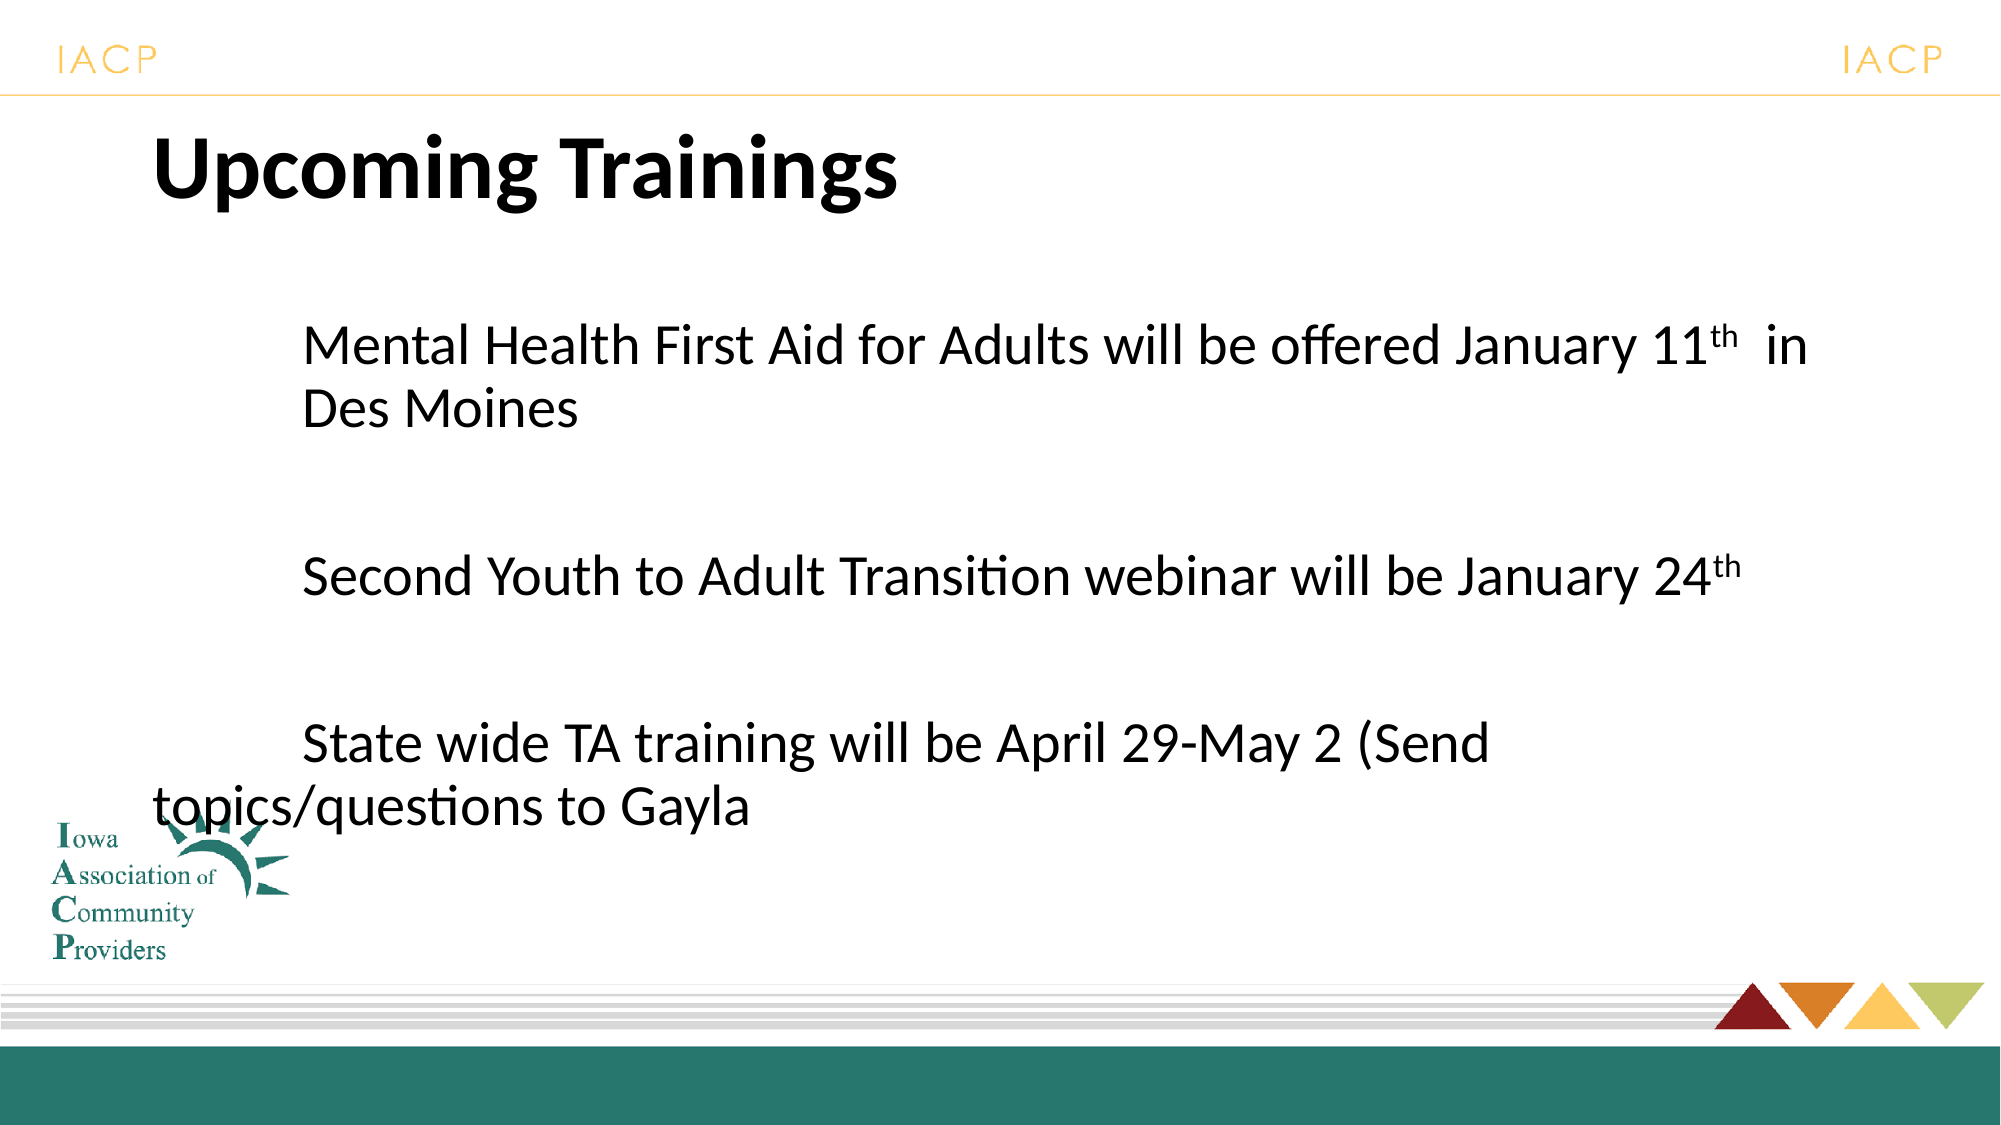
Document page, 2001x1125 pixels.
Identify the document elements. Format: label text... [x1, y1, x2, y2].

picture [0, 0, 2001, 1125]
title Upcoming Trainings [137, 59, 1863, 278]
list Mental Health First Aid for Adults will be offered January 11th in Des Moines Second Youth to Adult Transition webinar will be January 24th State wide TA training will be April 29-May 2 (Send topics/questions to Gayla [137, 299, 1863, 1014]
